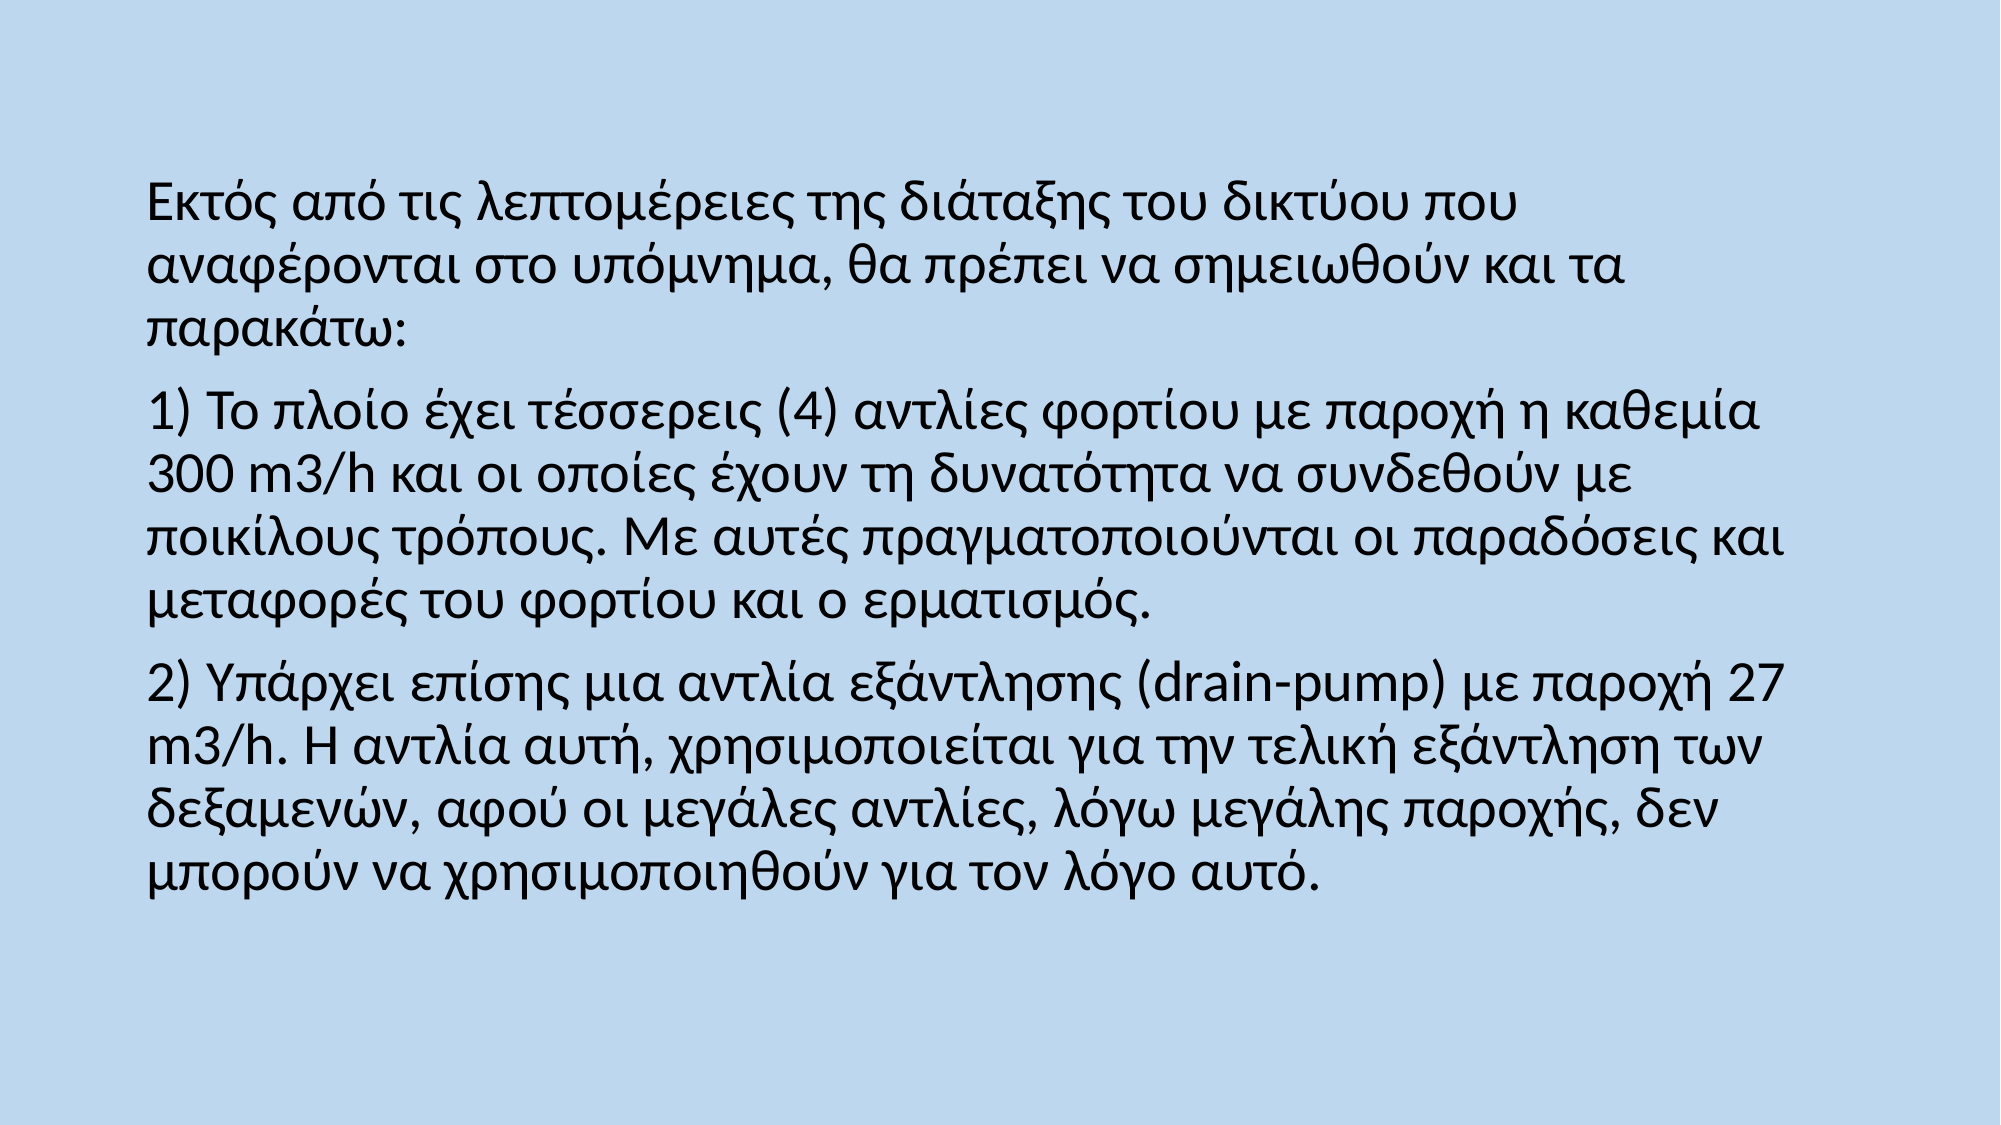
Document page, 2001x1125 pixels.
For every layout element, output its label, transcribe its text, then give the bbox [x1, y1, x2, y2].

list Εκτός από τις λεπτομέρειες της διάταξης του δικτύου που αναφέρονται στο υπόμνημα, θα πρέπει να σημειωθούν και τα παρακάτω: 1) Το πλοίο έχει τέσσερεις (4) αντλίες φορτίου με παροχή η καθεμία 300 m3/h και oι οποίες έχουν τη δυνατότητα να συνδεθούν με ποικίλους τρόπους. Με αυτές πραγματοποιούνται οι παραδόσεις και μεταφορές του φορτίου και ο ερματισμός. 2) Υπάρχει επίσης μια αντλία εξάντλησης (drain-pump) με παροχή 27 m3/h. Η αντλία αυτή, χρησιμοποιείται για την τελική εξάντληση των δεξαμενών, αφού οι μεγάλες αντλίες, λόγω μεγάλης παροχής, δεν μπορούν να χρησιμοποιηθούν για τον λόγο αυτό. [131, 162, 1863, 1014]
